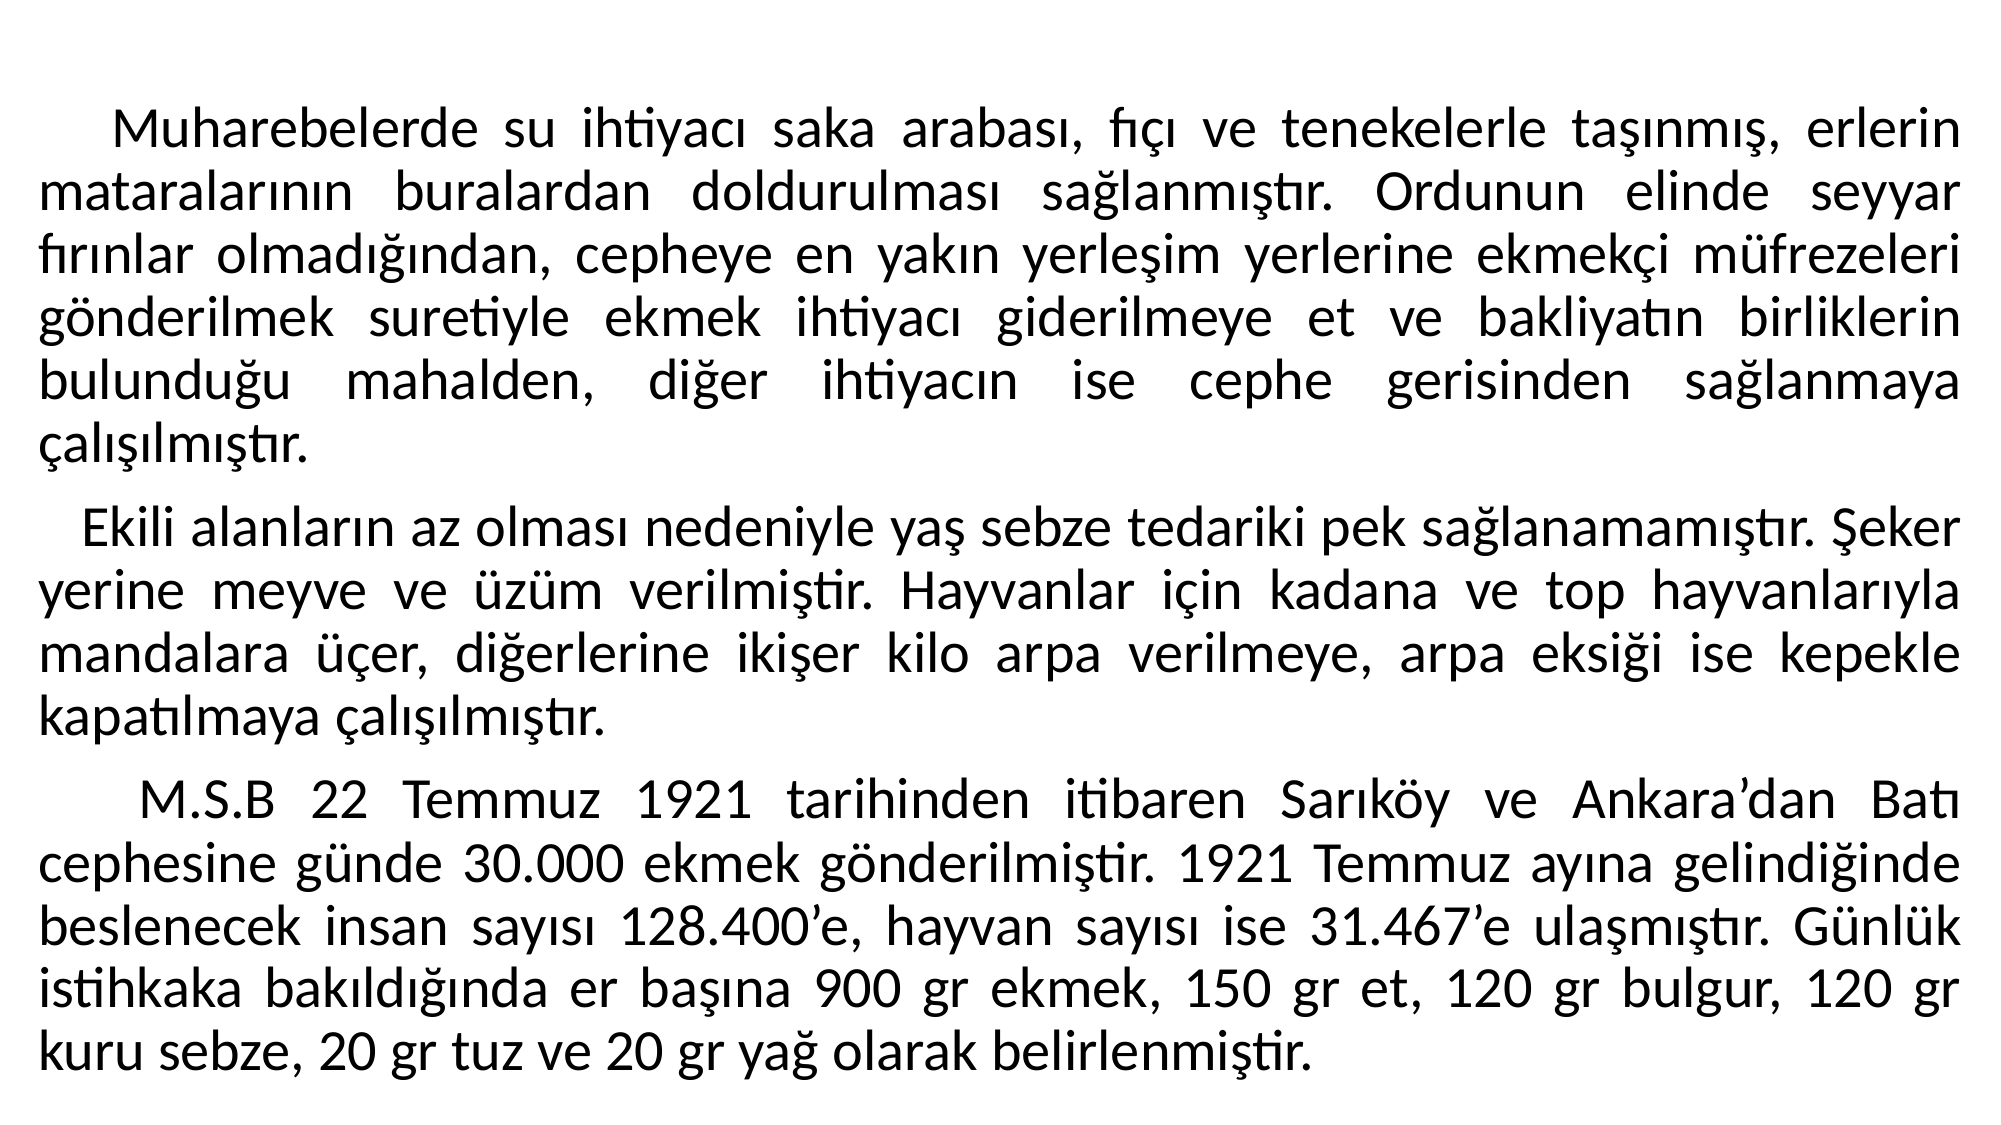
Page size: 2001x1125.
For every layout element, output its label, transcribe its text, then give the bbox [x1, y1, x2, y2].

list Muharebelerde su ihtiyacı saka arabası, fıçı ve tenekelerle taşınmış, erlerin mataralarının buralardan doldurulması sağlanmıştır. Ordunun elinde seyyar fırınlar olmadığından, cepheye en yakın yerleşim yerlerine ekmekçi müfrezeleri gönderilmek suretiyle ekmek ihtiyacı giderilmeye et ve bakliyatın birliklerin bulunduğu mahalden, diğer ihtiyacın ise cephe gerisinden sağlanmaya çalışılmıştır. Ekili alanların az olması nedeniyle yaş sebze tedariki pek sağlanamamıştır. Şeker yerine meyve ve üzüm verilmiştir. Hayvanlar için kadana ve top hayvanlarıyla mandalara üçer, diğerlerine ikişer kilo arpa verilmeye, arpa eksiği ise kepekle kapatılmaya çalışılmıştır. M.S.B 22 Temmuz 1921 tarihinden itibaren Sarıköy ve Ankara’dan Batı cephesine günde 30.000 ekmek gönderilmiştir. 1921 Temmuz ayına gelindiğinde beslenecek insan sayısı 128.400’e, hayvan sayısı ise 31.467’e ulaşmıştır. Günlük istihkaka bakıldığında er başına 900 gr ekmek, 150 gr et, 120 gr bulgur, 120 gr kuru sebze, 20 gr tuz ve 20 gr yağ olarak belirlenmiştir. [23, 90, 1978, 1125]
